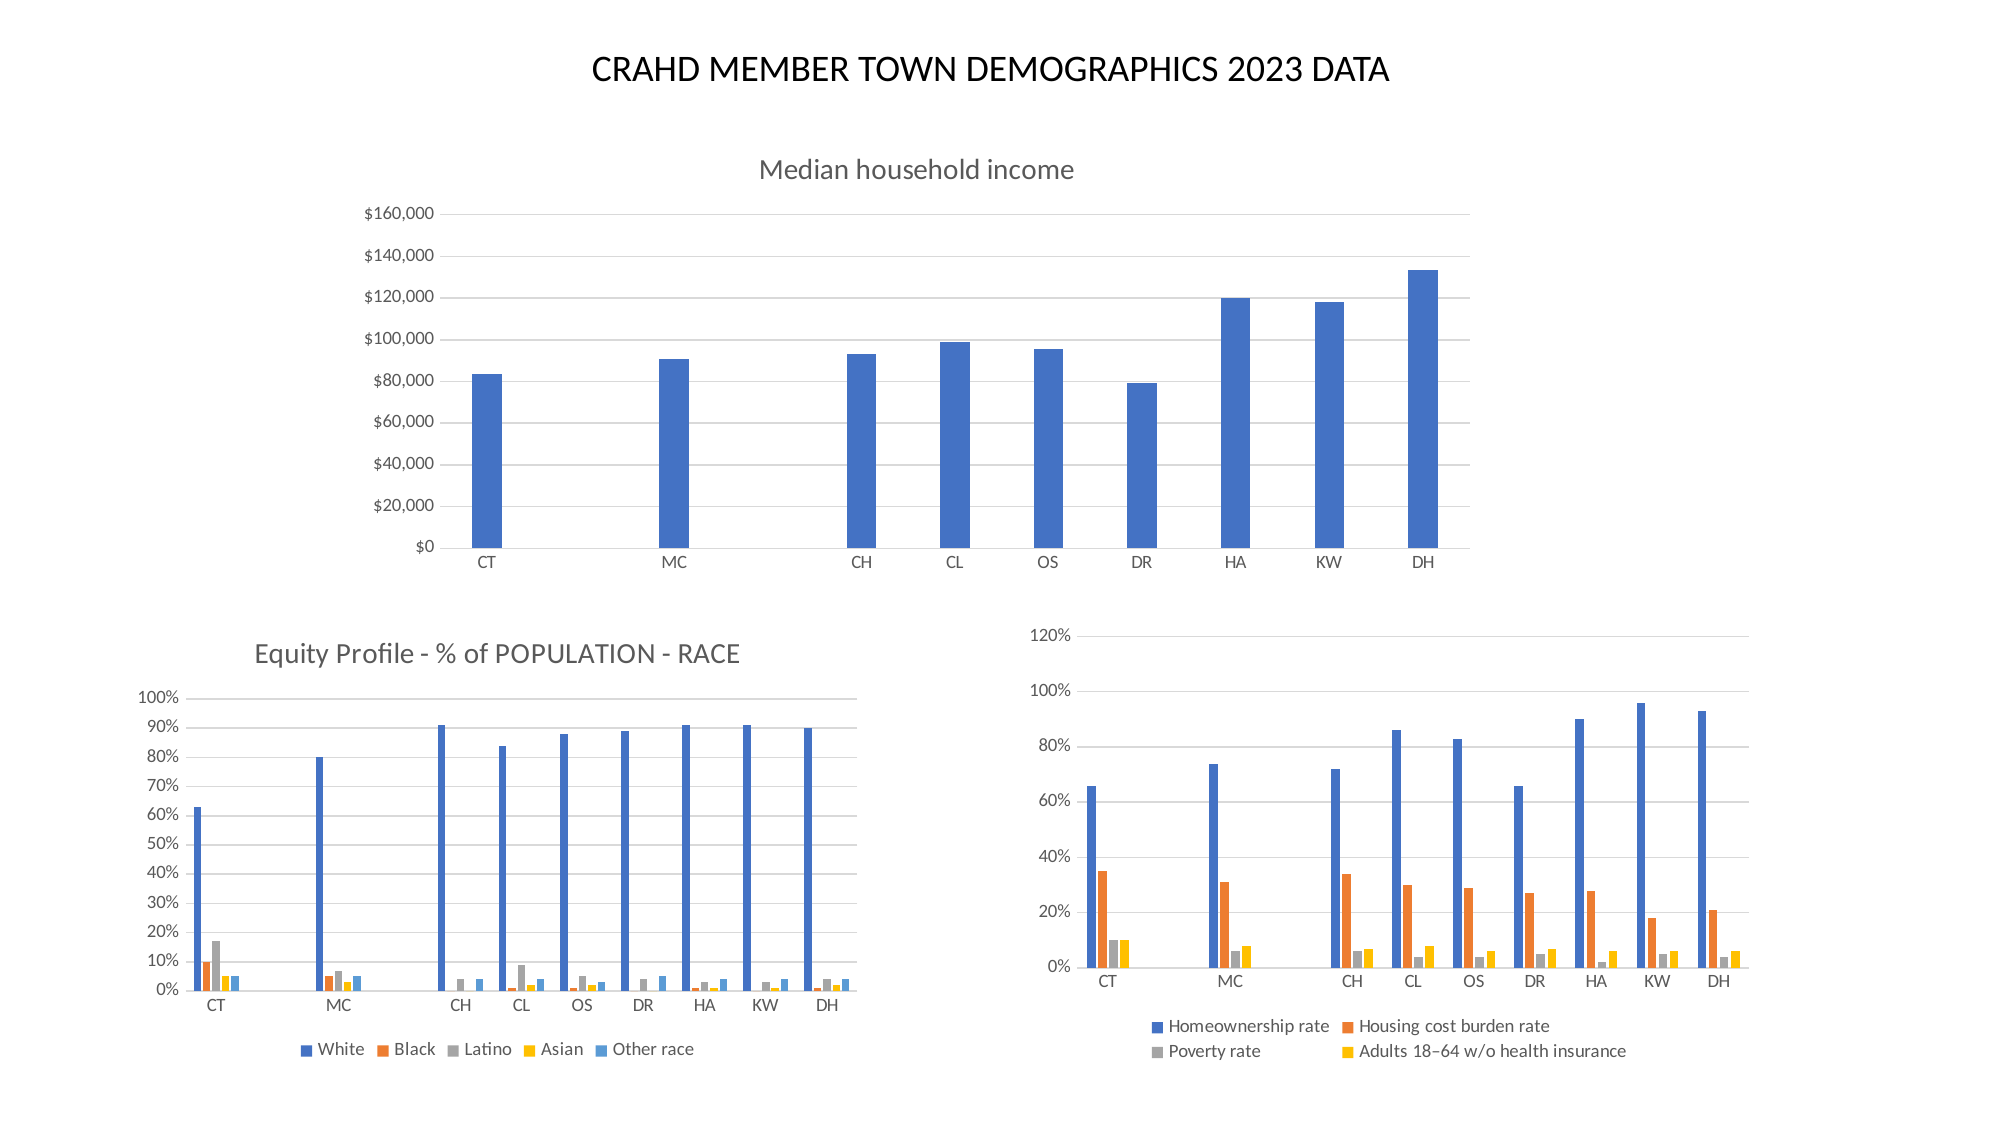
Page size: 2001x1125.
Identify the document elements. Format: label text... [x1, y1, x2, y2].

chart [1014, 617, 1765, 1068]
text_box CRAHD MEMBER TOWN DEMOGRAPHICS 2023 DATA [577, 36, 1493, 97]
chart [340, 131, 1493, 582]
chart [122, 616, 873, 1067]
